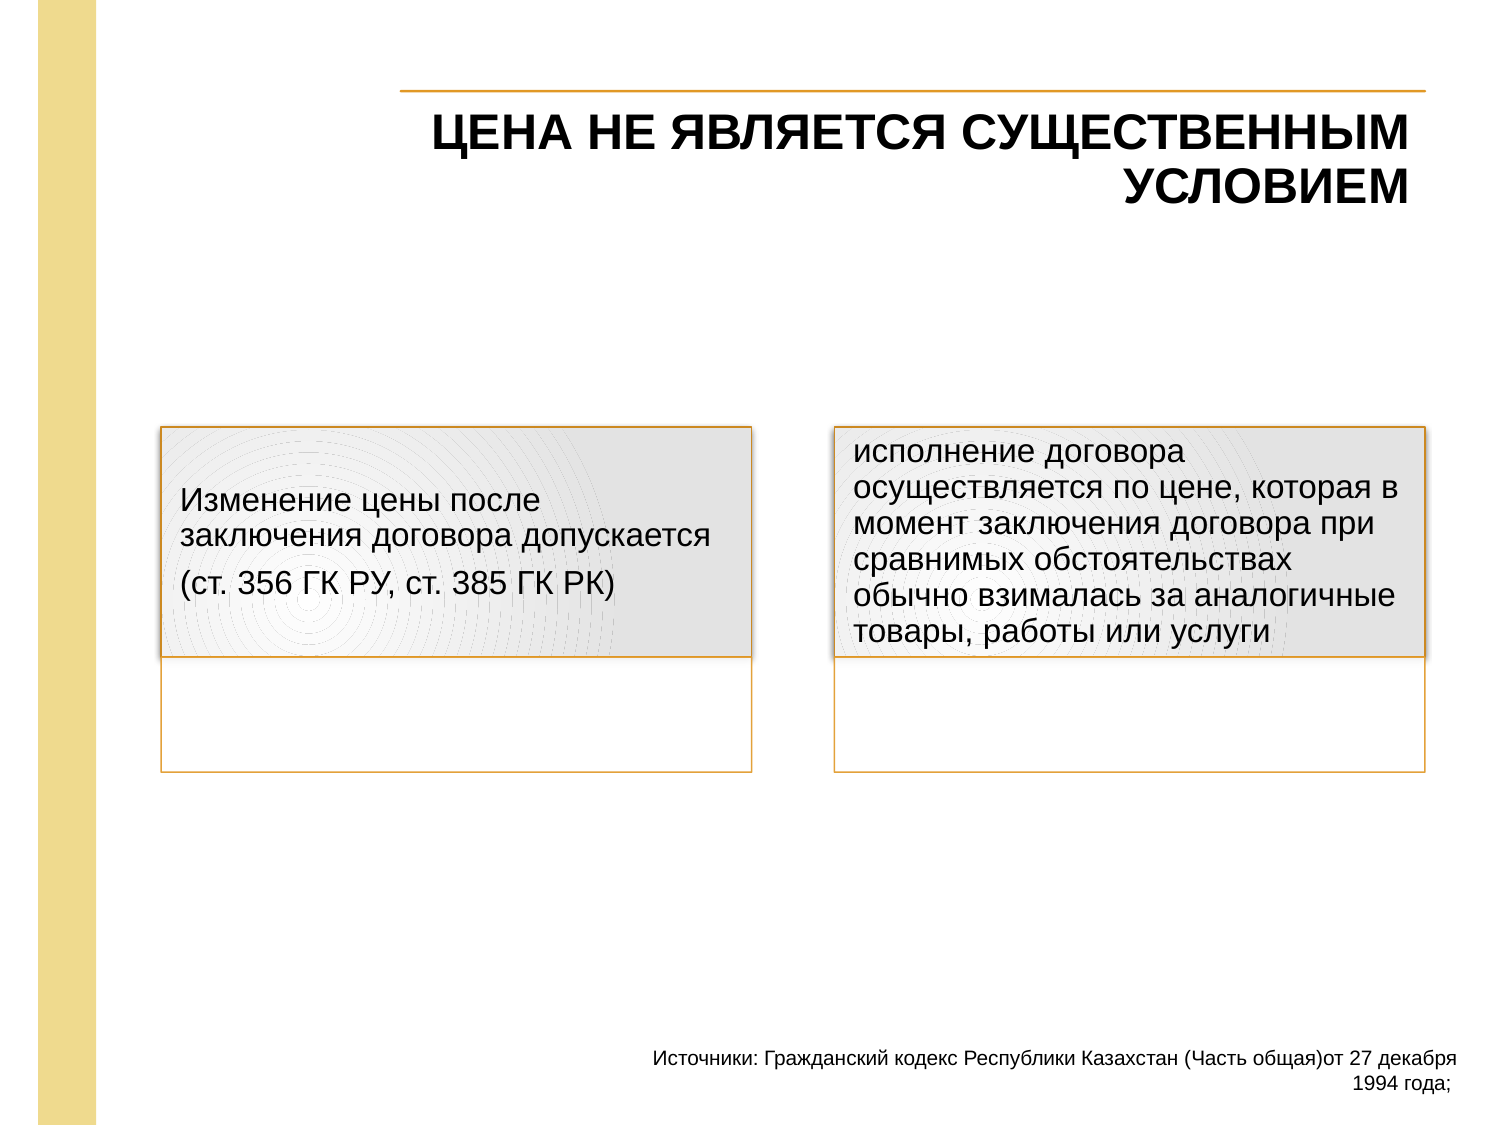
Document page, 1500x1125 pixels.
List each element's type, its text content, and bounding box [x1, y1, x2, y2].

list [160, 325, 1426, 873]
text_box [38, 0, 97, 1125]
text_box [400, 90, 1426, 198]
footer Источники: Гражданский кодекс Республики Казахстан (Часть общая)от 27 декабря 1994 года; [600, 1040, 1473, 1100]
